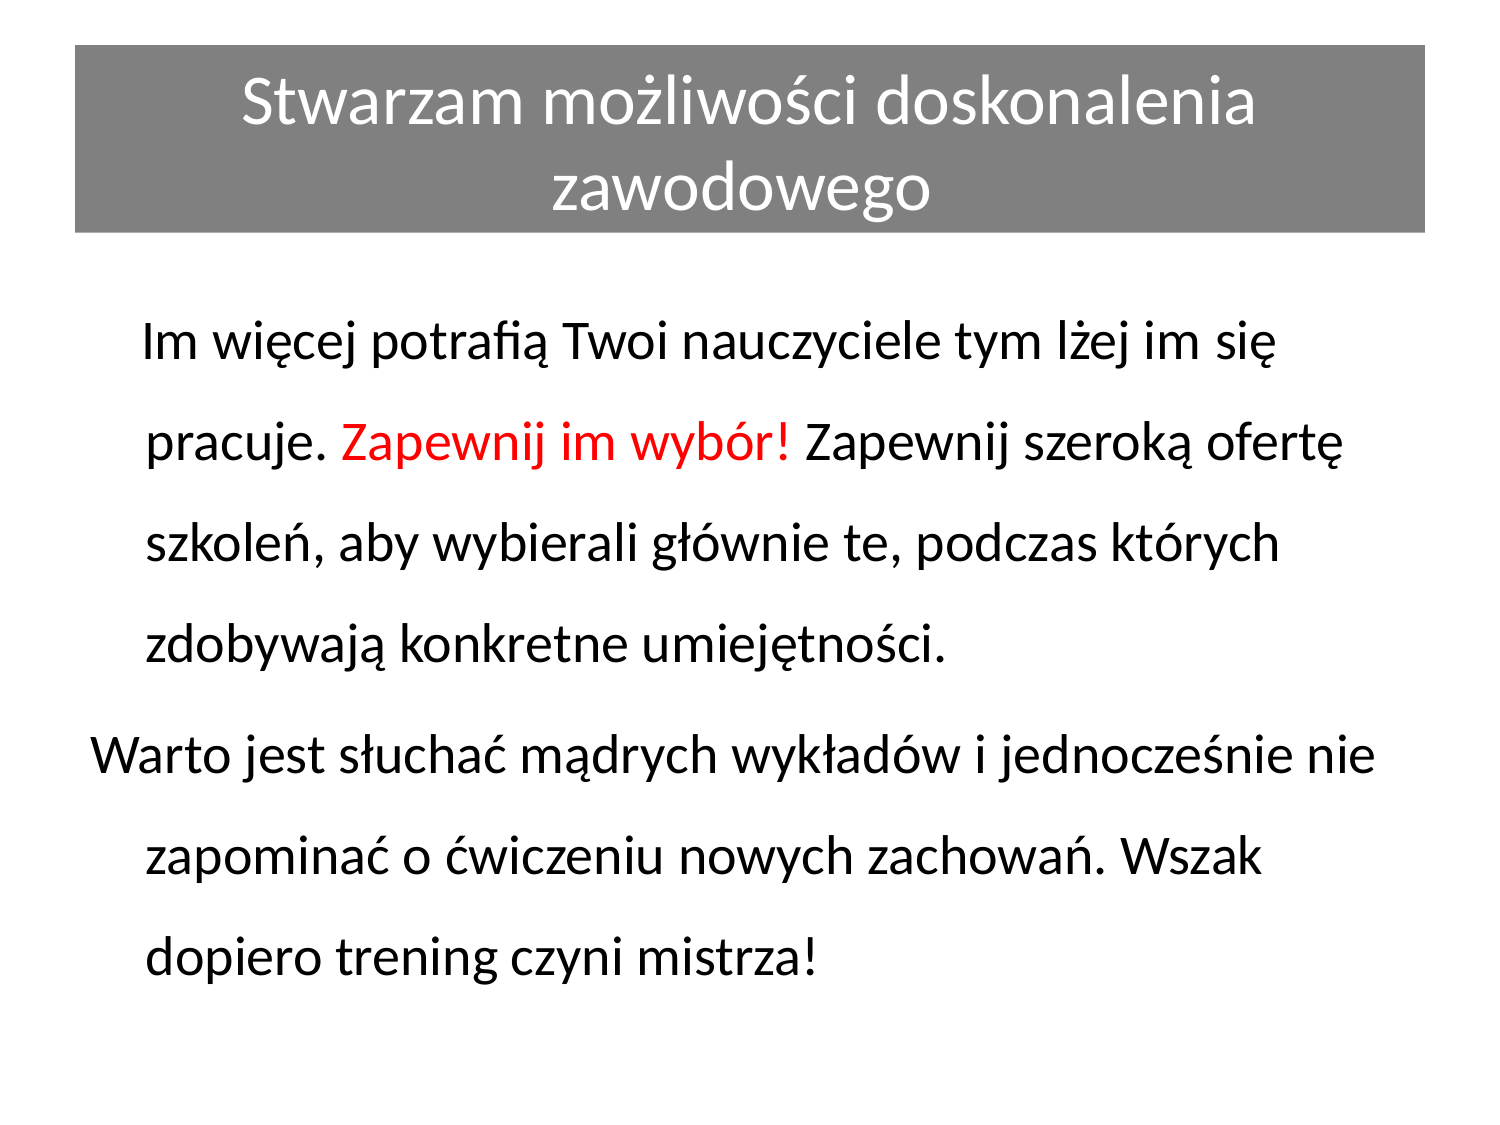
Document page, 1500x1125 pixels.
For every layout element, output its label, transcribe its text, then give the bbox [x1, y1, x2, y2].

title Stwarzam możliwości doskonalenia zawodowego [75, 45, 1425, 233]
list Im więcej potrafią Twoi nauczyciele tym lżej im się pracuje. Zapewnij im wybór! Zapewnij szeroką ofertę szkoleń, aby wybierali głównie te, podczas których zdobywają konkretne umiejętności. Warto jest słuchać mądrych wykładów i jednocześnie nie zapominać o ćwiczeniu nowych zachowań. Wszak dopiero trening czyni mistrza! [75, 262, 1425, 1005]
